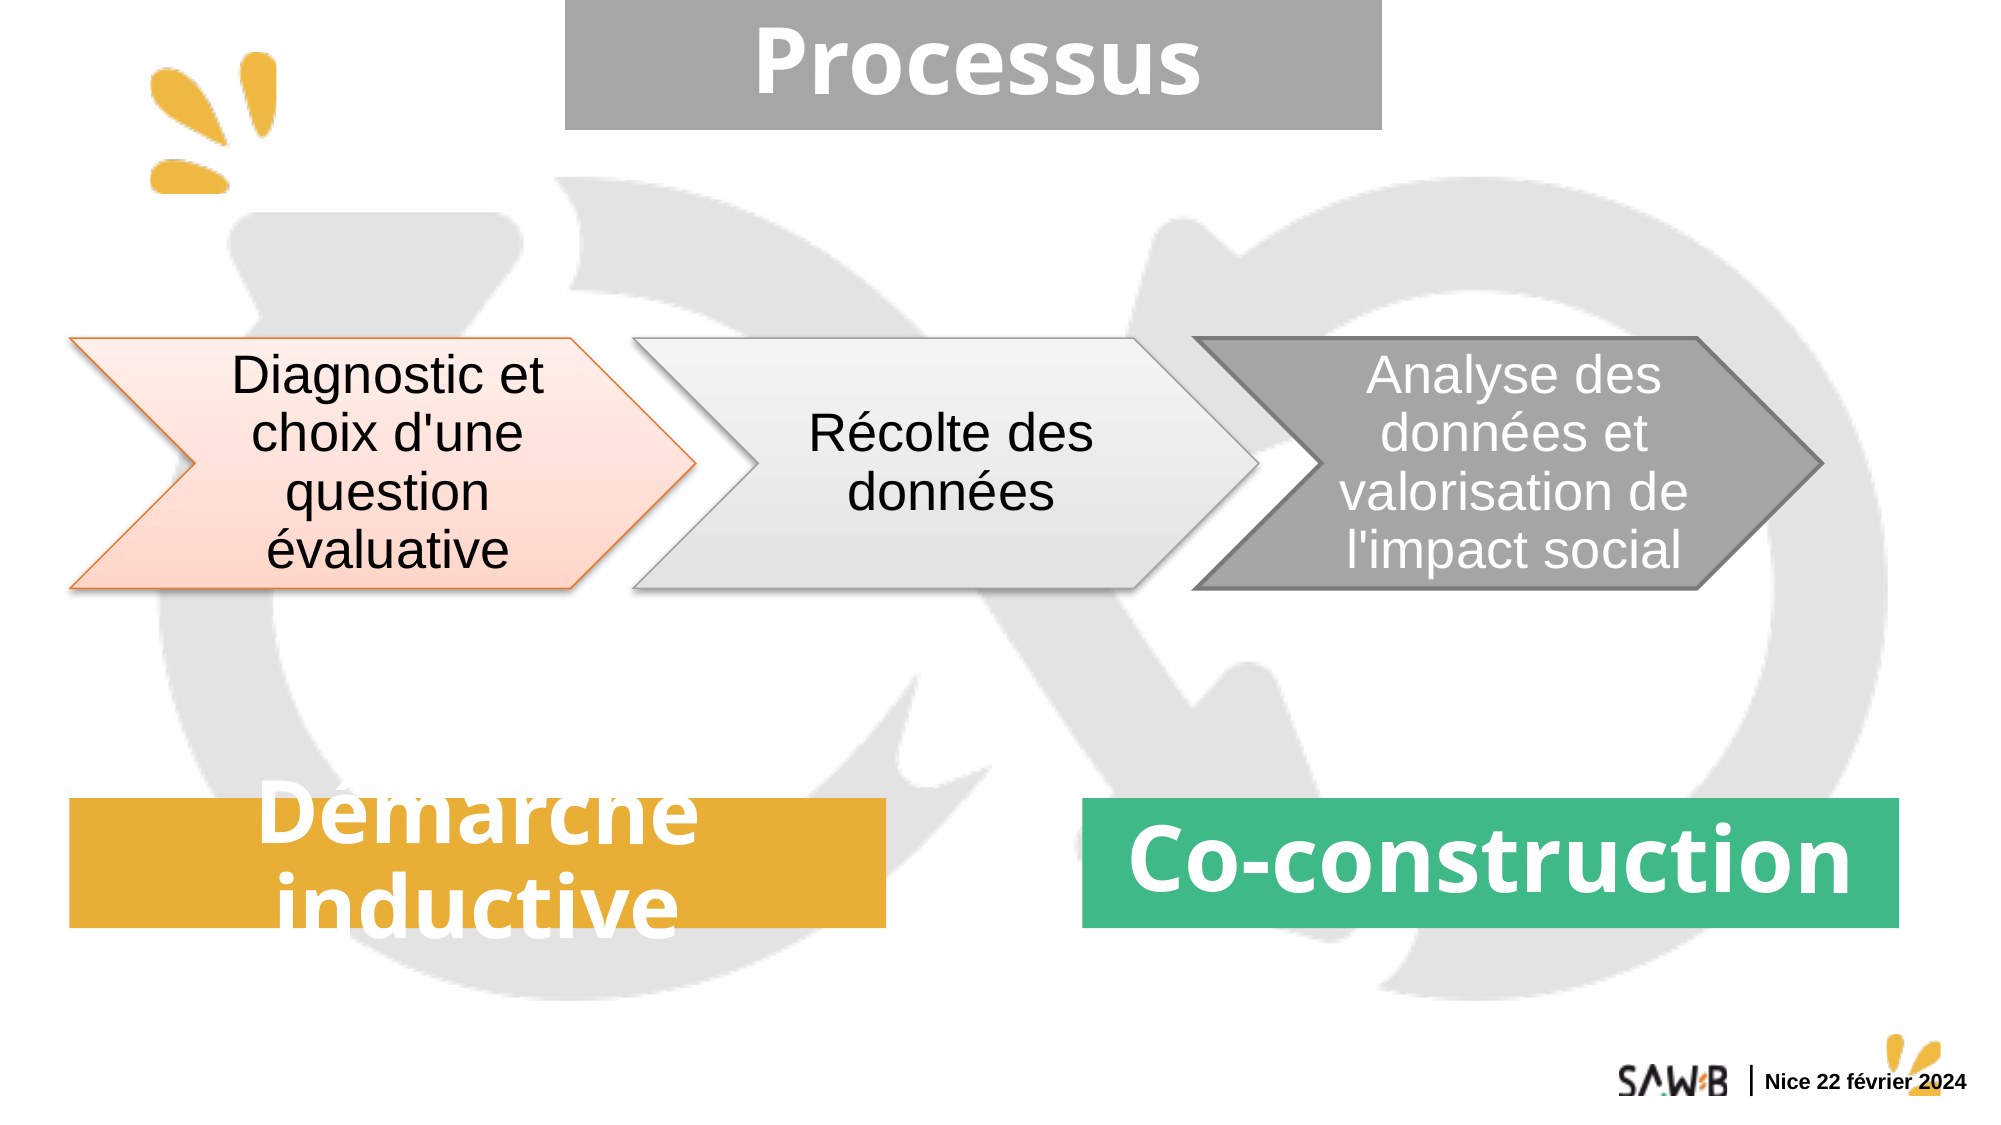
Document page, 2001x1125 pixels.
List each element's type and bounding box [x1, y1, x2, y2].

text_box [0, 0, 2000, 1125]
